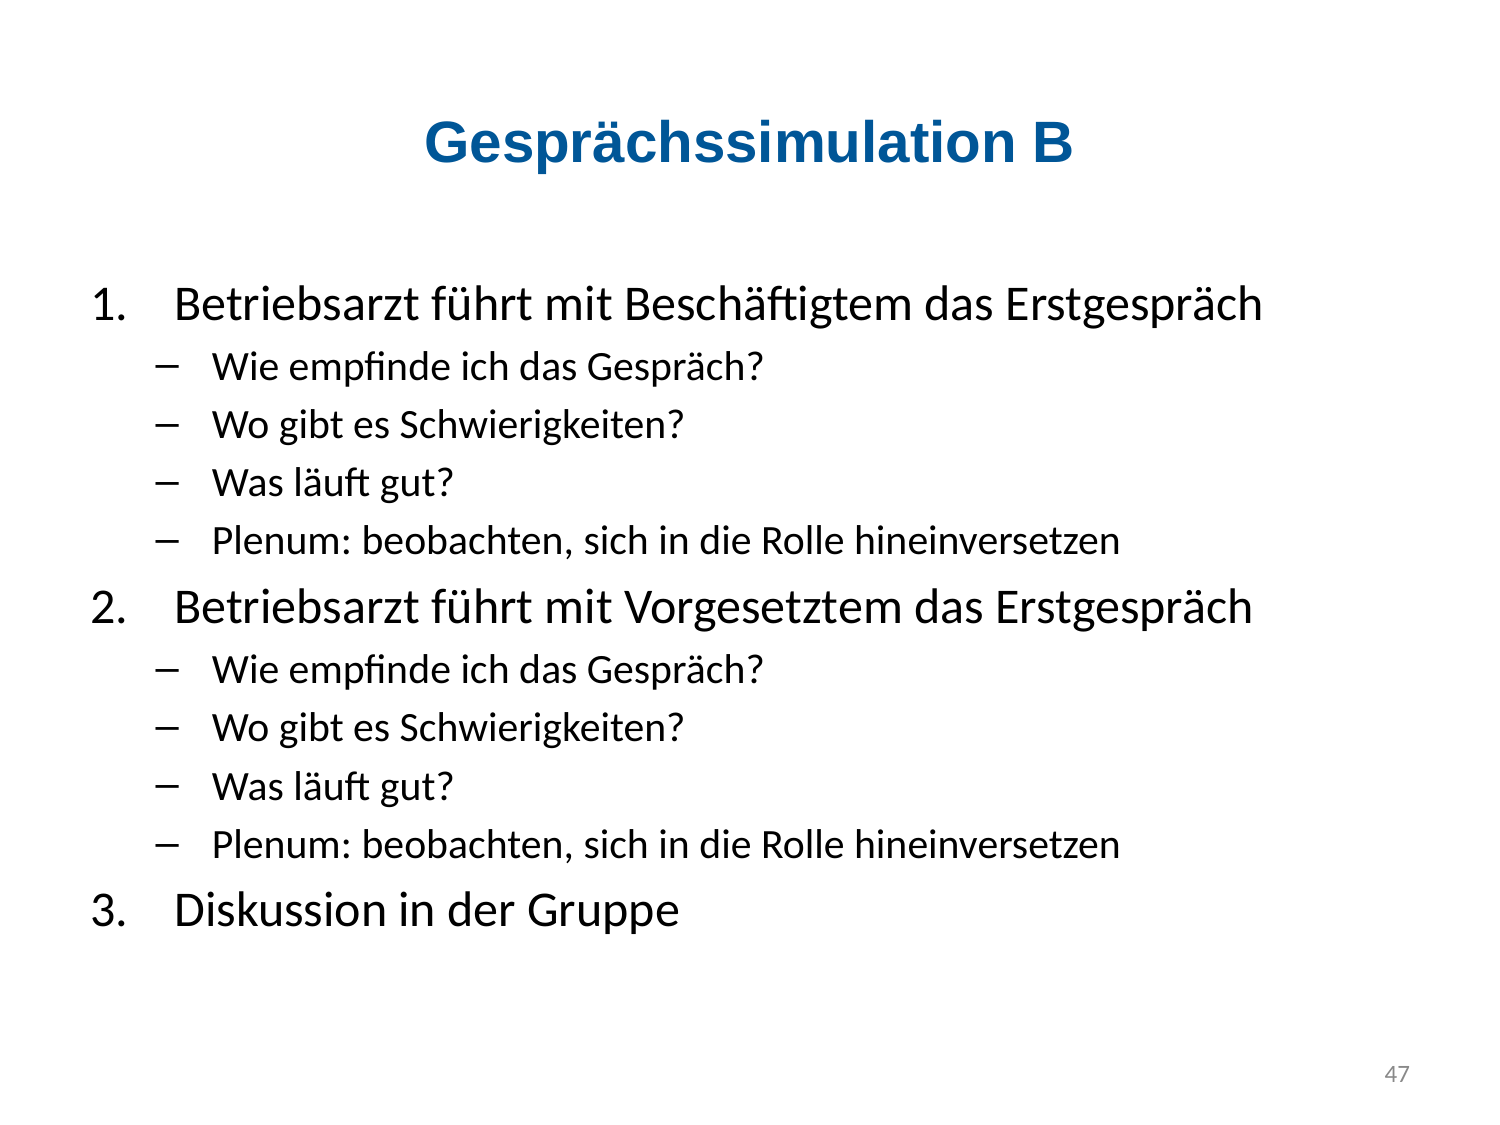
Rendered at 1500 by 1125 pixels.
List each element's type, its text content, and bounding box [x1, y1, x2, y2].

slide_number 47 [1074, 1042, 1425, 1103]
title Gesprächssimulation B [75, 45, 1425, 233]
list Betriebsarzt führt mit Beschäftigtem das Erstgespräch Wie empfinde ich das Gespräch? Wo gibt es Schwierigkeiten? Was läuft gut? Plenum: beobachten, sich in die Rolle hineinversetzen Betriebsarzt führt mit Vorgesetztem das Erstgespräch Wie empfinde ich das Gespräch? Wo gibt es Schwierigkeiten? Was läuft gut? Plenum: beobachten, sich in die Rolle hineinversetzen Diskussion in der Gruppe [75, 262, 1425, 1005]
